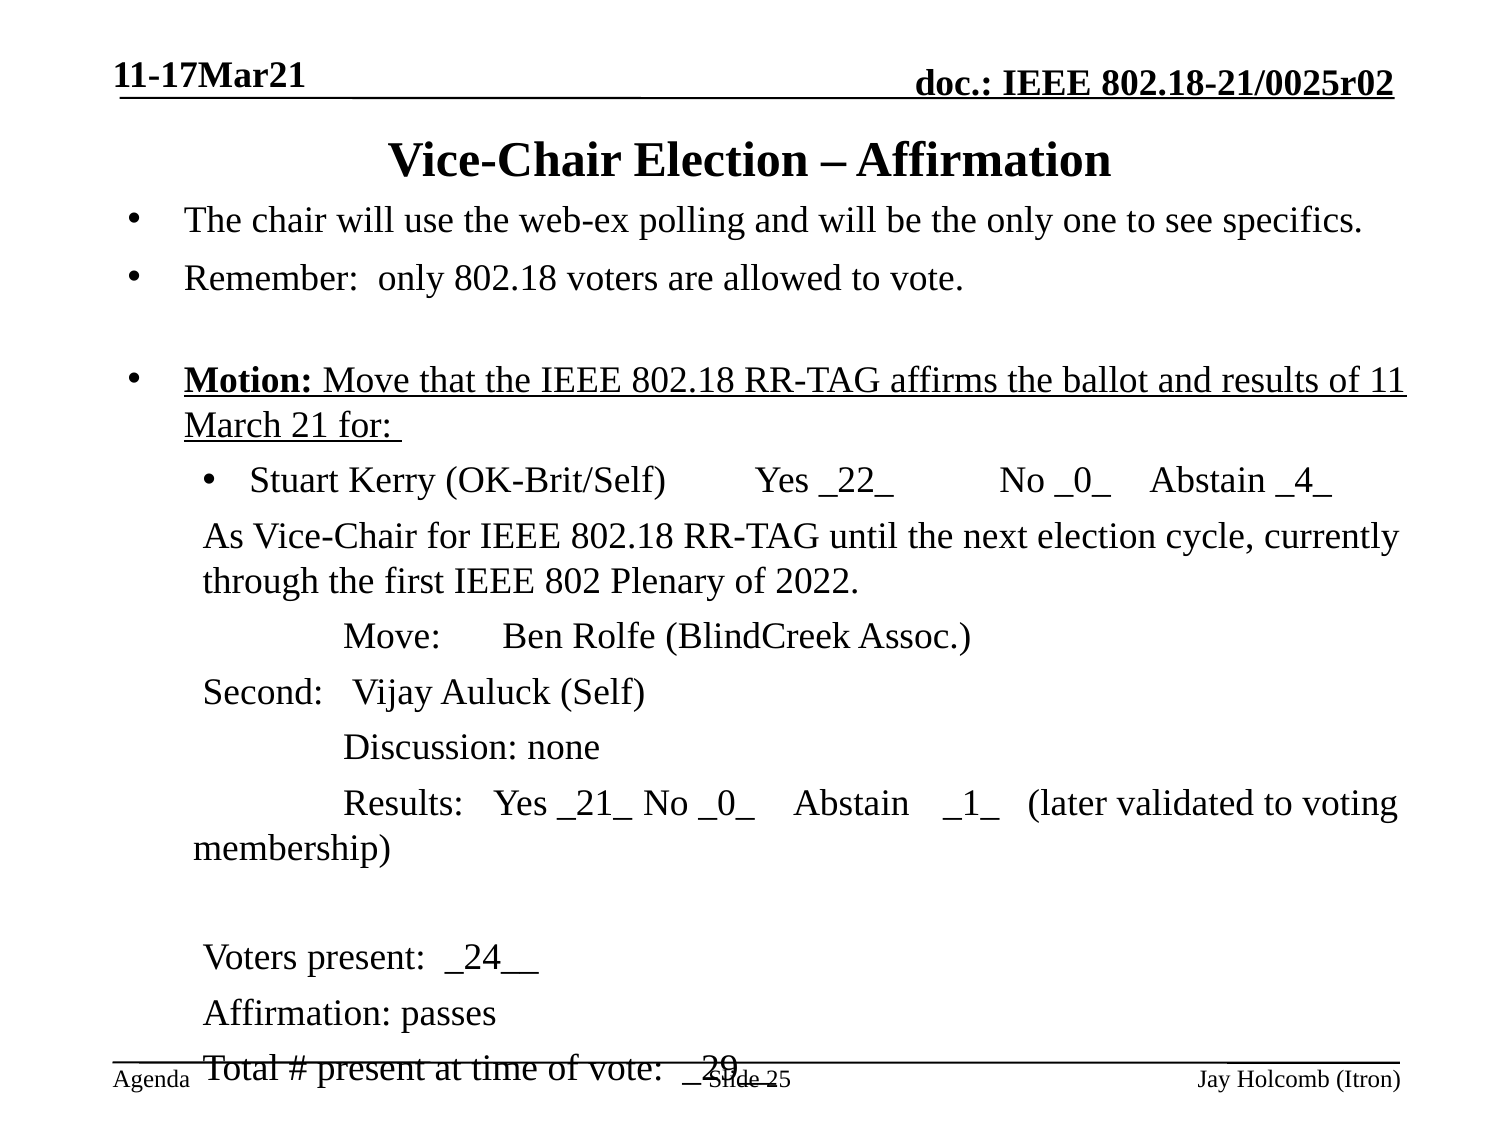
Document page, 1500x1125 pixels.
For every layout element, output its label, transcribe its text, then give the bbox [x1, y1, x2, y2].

footer Jay Holcomb (Itron) [878, 1061, 1402, 1093]
slide_number Slide 25 [699, 1061, 800, 1123]
list The chair will use the web-ex polling and will be the only one to see specifics. Remember: only 802.18 voters are allowed to vote. Motion: Move that the IEEE 802.18 RR-TAG affirms the ballot and results of 11 March 21 for: Stuart Kerry (OK-Brit/Self) Yes _22_ No _0_ Abstain _4_ As Vice-Chair for IEEE 802.18 RR-TAG until the next election cycle, currently through the first IEEE 802 Plenary of 2022. Move: Ben Rolfe (BlindCreek Assoc.) Second: Vijay Auluck (Self) Discussion: none Results: Yes _21_ No _0_ Abstain _1_ (later validated to voting membership) Voters present: _24__ Affirmation: passes Total # present at time of vote: _29__ [112, 187, 1476, 1063]
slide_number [112, 49, 488, 95]
title Vice-Chair Election – Affirmation [112, 112, 1388, 187]
